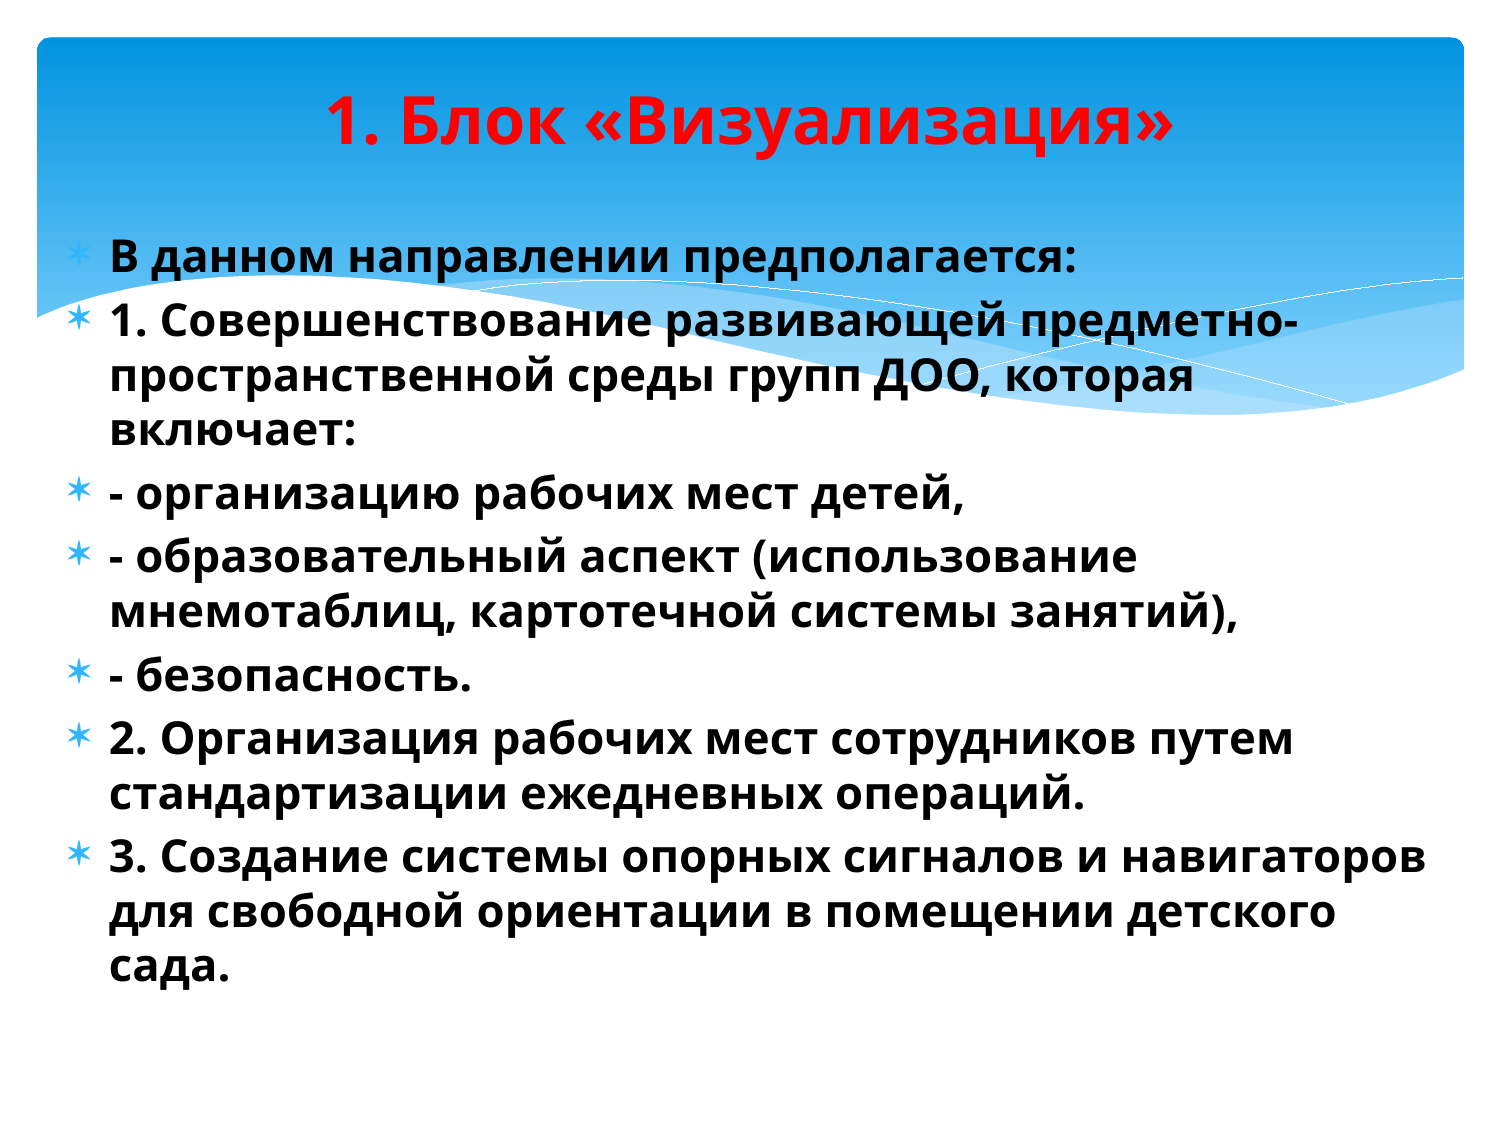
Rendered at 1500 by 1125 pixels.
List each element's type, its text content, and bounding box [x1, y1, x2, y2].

title 1. Блок «Визуализация» [75, 55, 1425, 261]
list В данном направлении предполагается: 1. Совершенствование развивающей предметно-пространственной среды групп ДОО, которая включает: - организацию рабочих мест детей, - образовательный аспект (использование мнемотаблиц, картотечной системы занятий), - безопасность. 2. Организация рабочих мест сотрудников путем стандартизации ежедневных операций. 3. Создание системы опорных сигналов и навигаторов для свободной ориентации в помещении детского сада. [53, 219, 1459, 1005]
